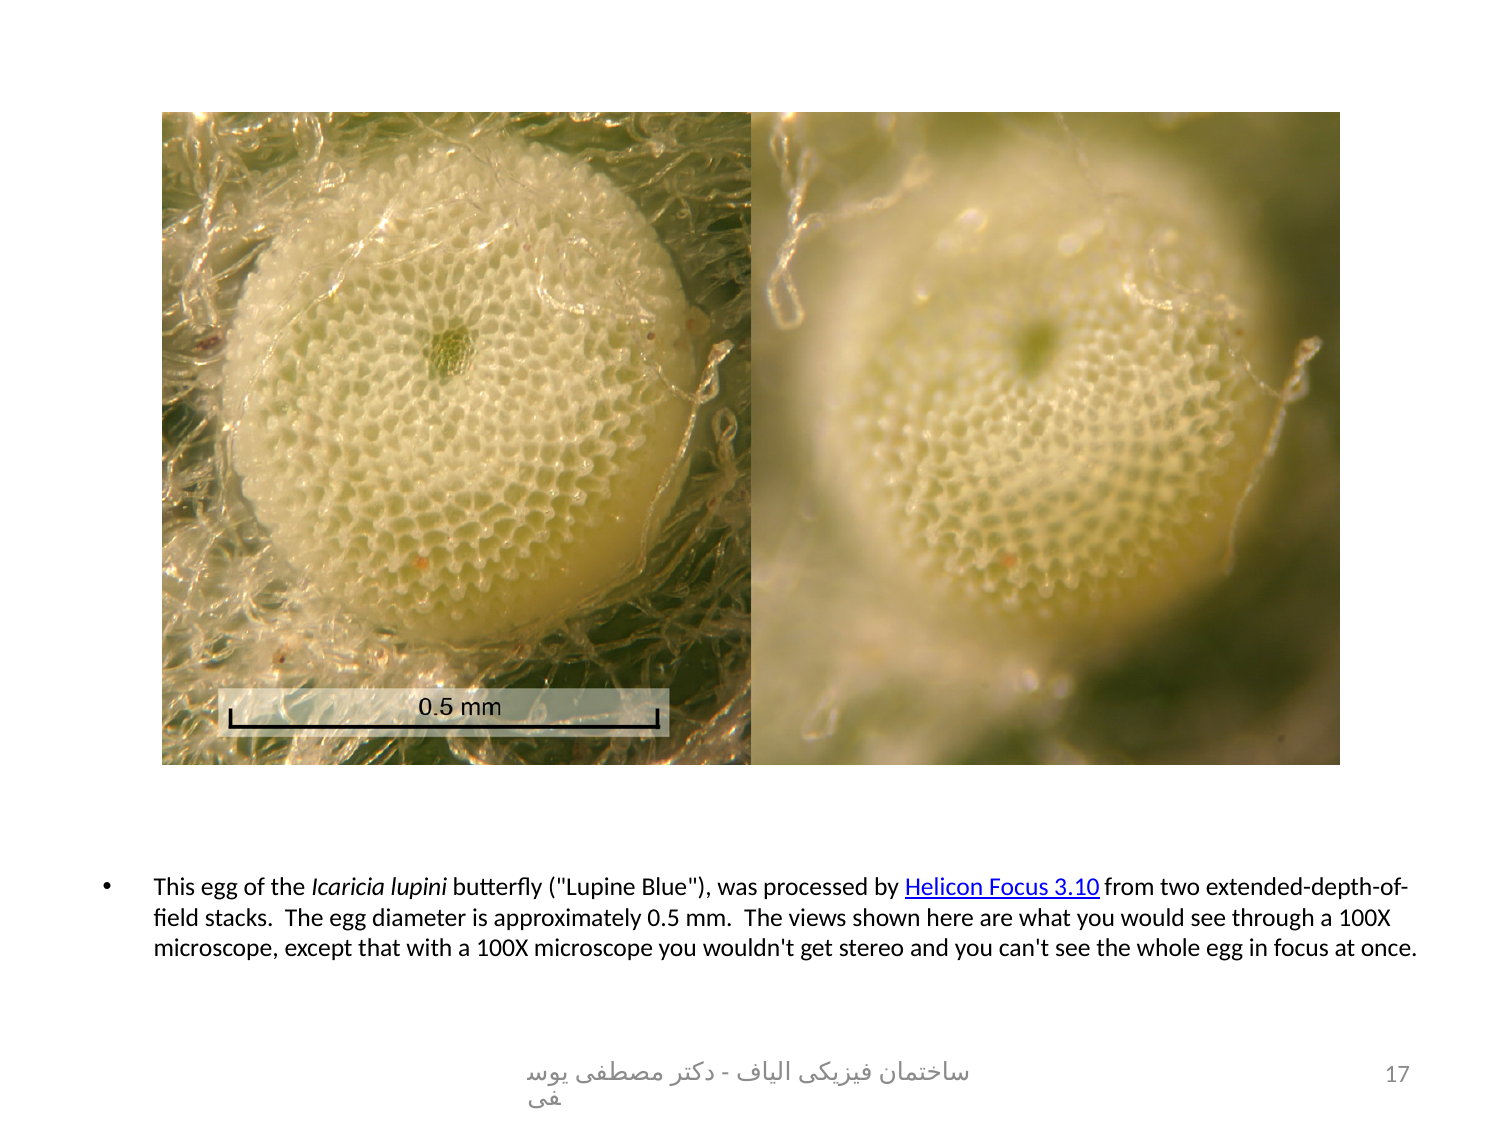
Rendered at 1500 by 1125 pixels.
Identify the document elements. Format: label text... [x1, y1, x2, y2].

picture [162, 112, 1340, 765]
footer ساختمان فیزیکی الیاف - دکتر مصطفی یوسفی [512, 1042, 988, 1103]
list This egg of the Icaricia lupini butterfly ("Lupine Blue"), was processed by Helicon Focus 3.10 from two extended-depth-of-field stacks. The egg diameter is approximately 0.5 mm. The views shown here are what you would see through a 100X microscope, except that with a 100X microscope you wouldn't get stereo and you can't see the whole egg in focus at once. [87, 862, 1438, 1050]
slide_number 17 [1074, 1042, 1425, 1103]
